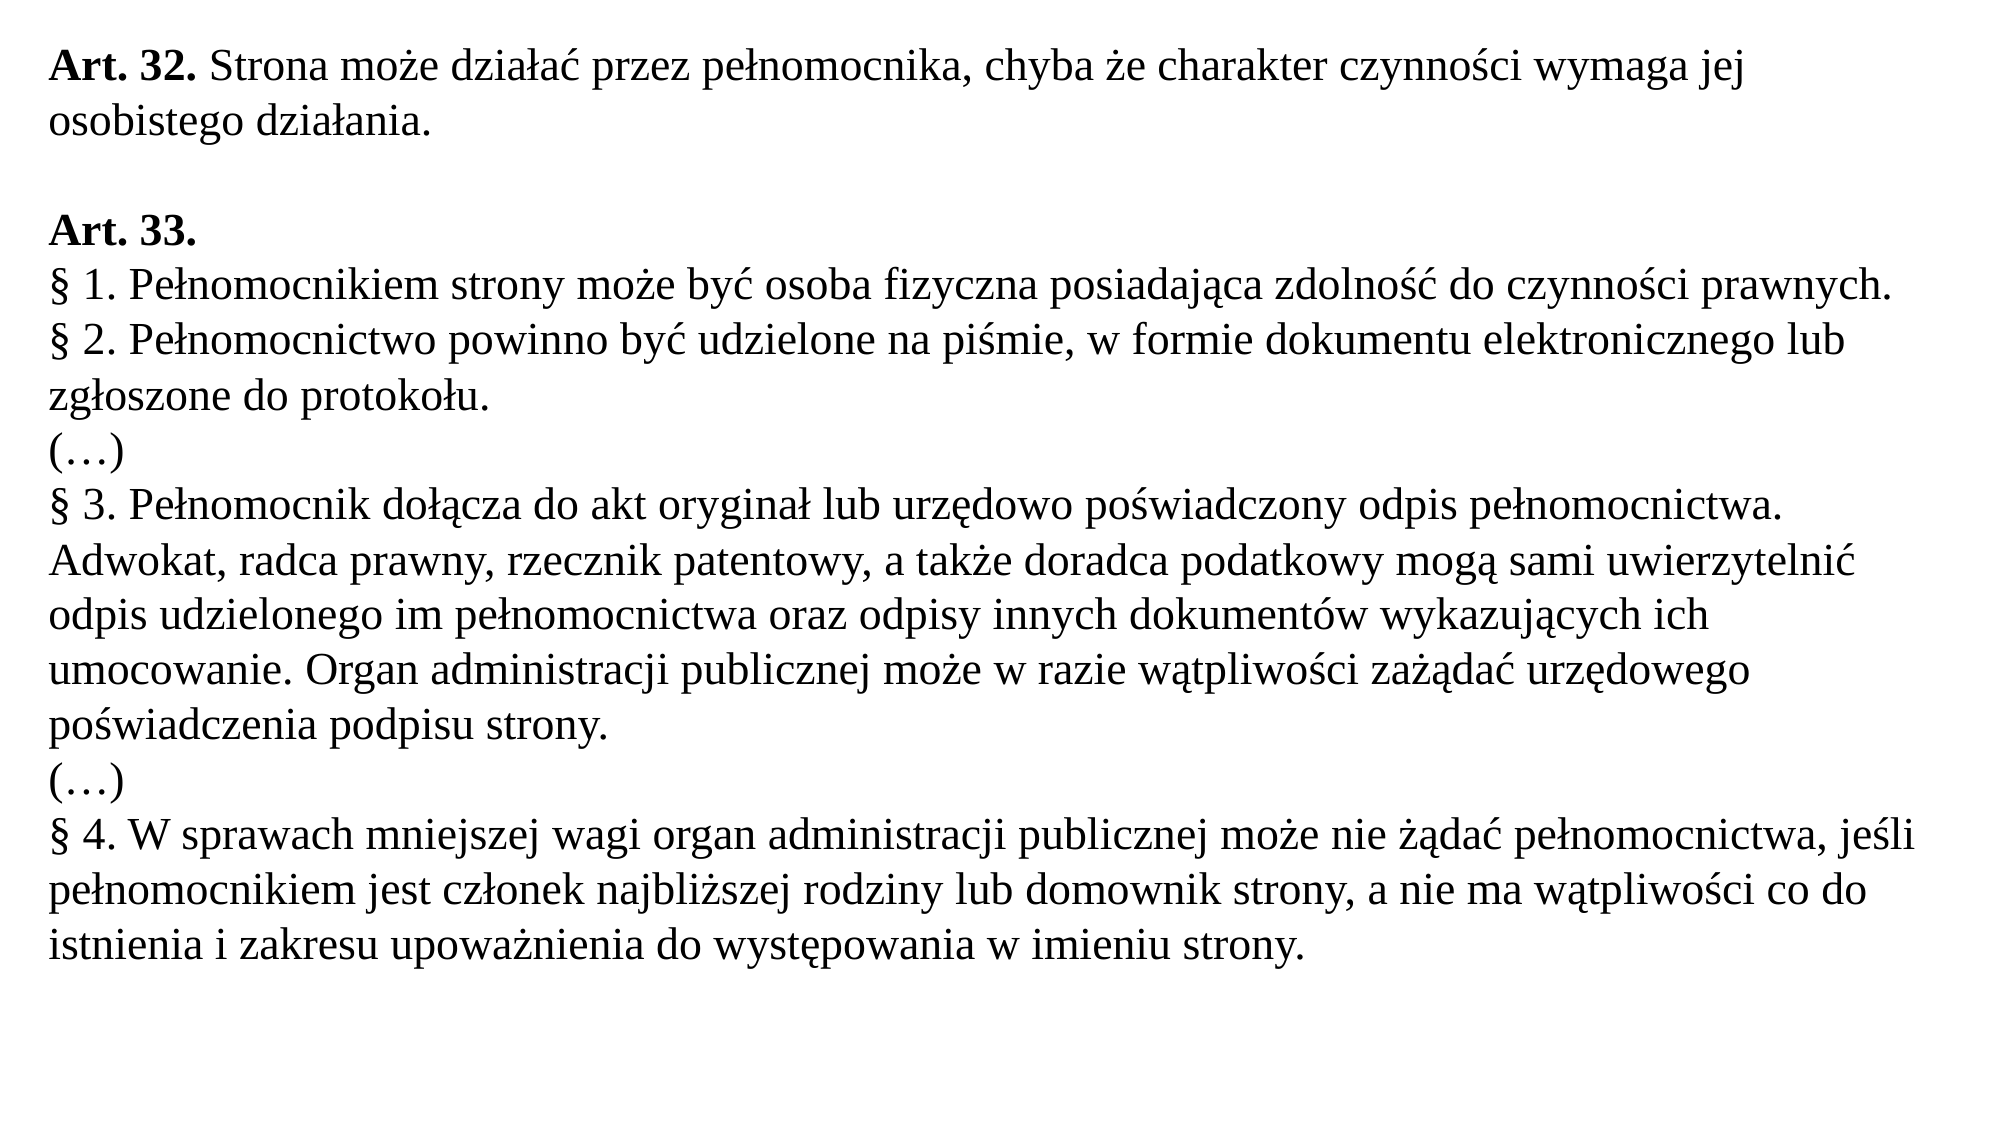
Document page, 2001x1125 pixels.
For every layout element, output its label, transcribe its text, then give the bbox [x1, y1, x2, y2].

text_box Art. 32. Strona może działać przez pełnomocnika, chyba że charakter czynności wymaga jej osobistego działania. Art. 33. § 1. Pełnomocnikiem strony może być osoba fizyczna posiadająca zdolność do czynności prawnych. § 2. Pełnomocnictwo powinno być udzielone na piśmie, w formie dokumentu elektronicznego lub zgłoszone do protokołu. (…) § 3. Pełnomocnik dołącza do akt oryginał lub urzędowo poświadczony odpis pełnomocnictwa. Adwokat, radca prawny, rzecznik patentowy, a także doradca podatkowy mogą sami uwierzytelnić odpis udzielonego im pełnomocnictwa oraz odpisy innych dokumentów wykazujących ich umocowanie. Organ administracji publicznej może w razie wątpliwości zażądać urzędowego poświadczenia podpisu strony. (…) § 4. W sprawach mniejszej wagi organ administracji publicznej może nie żądać pełnomocnictwa, jeśli pełnomocnikiem jest członek najbliższej rodziny lub domownik strony, a nie ma wątpliwości co do istnienia i zakresu upoważnienia do występowania w imieniu strony. [33, 26, 1959, 977]
